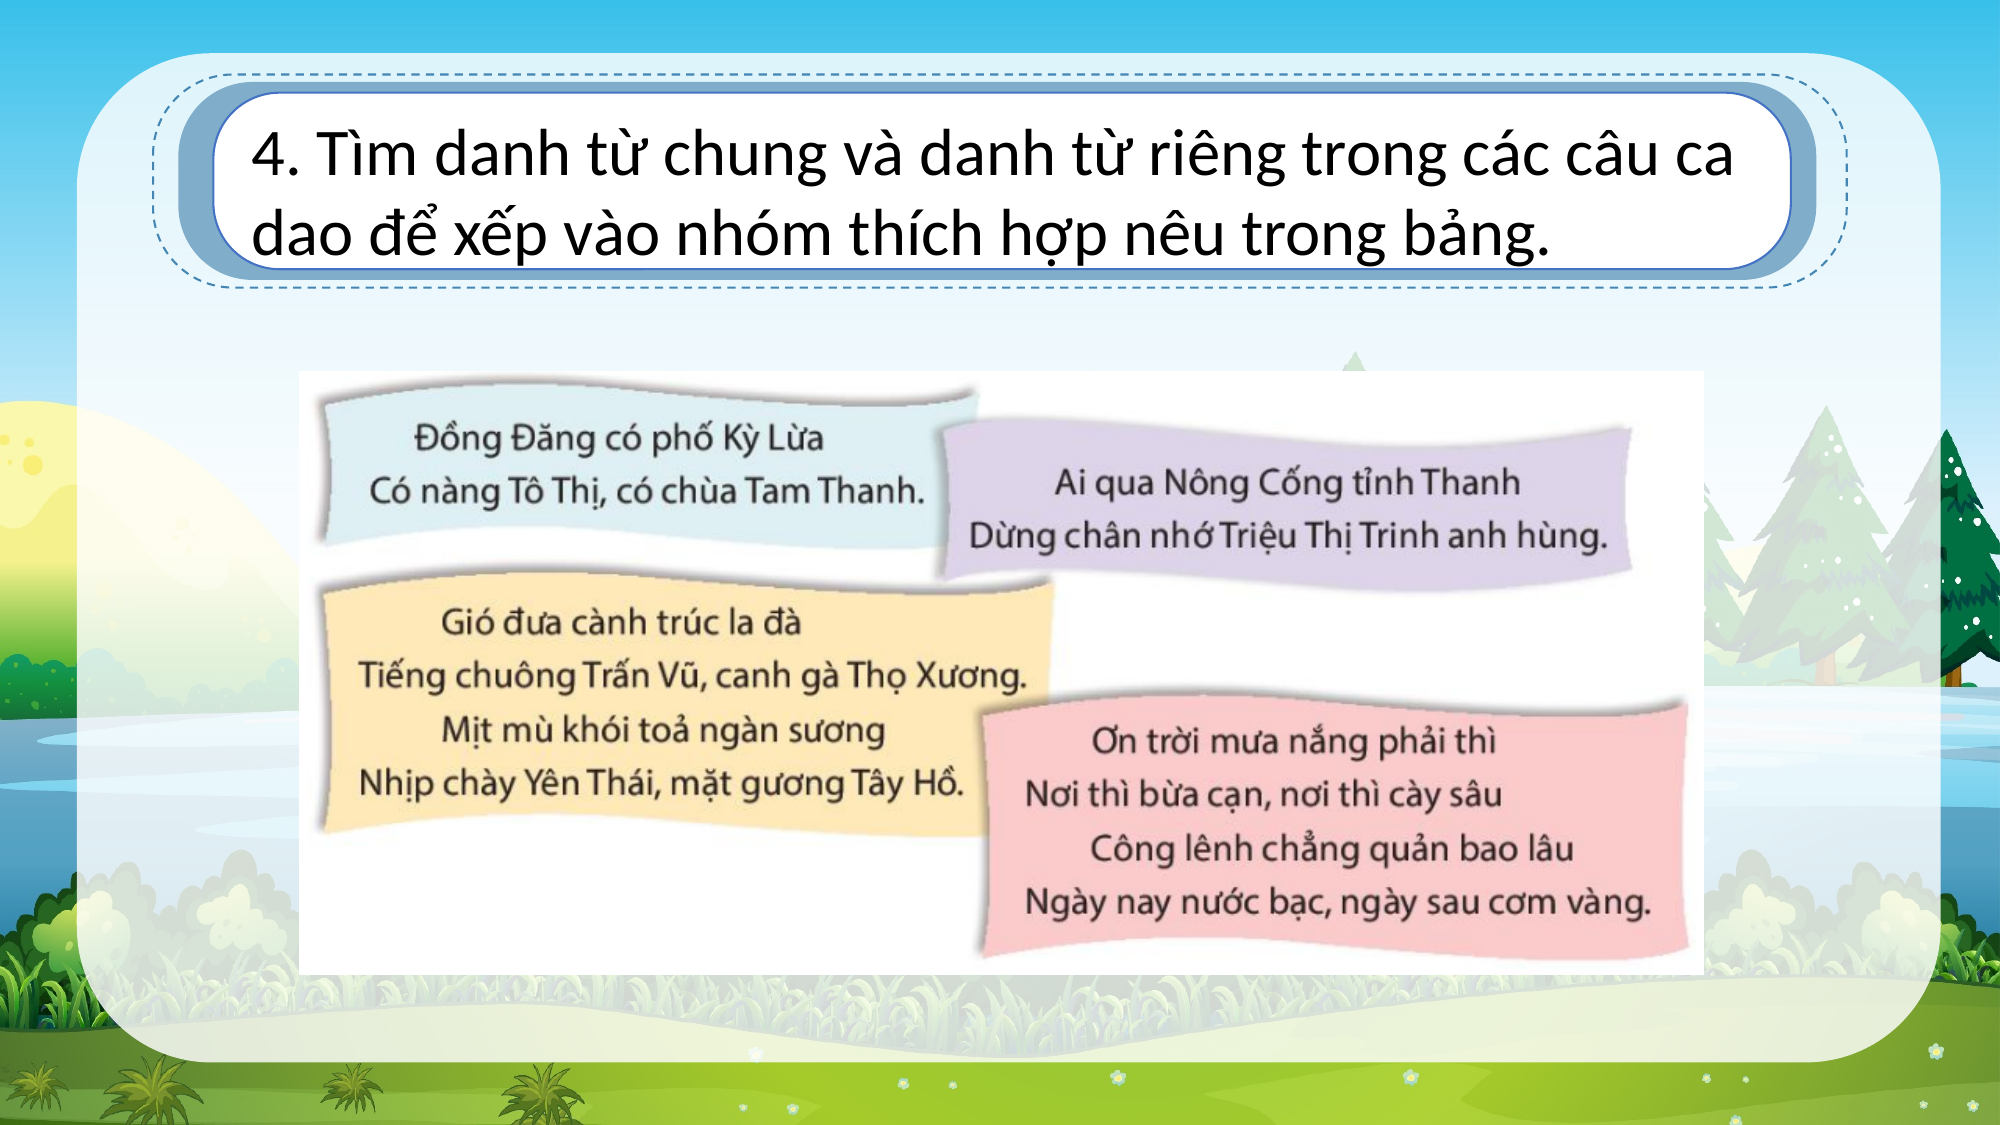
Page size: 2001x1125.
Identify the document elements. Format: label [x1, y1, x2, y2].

text_box [153, 74, 1847, 288]
picture [0, 0, 2000, 1125]
